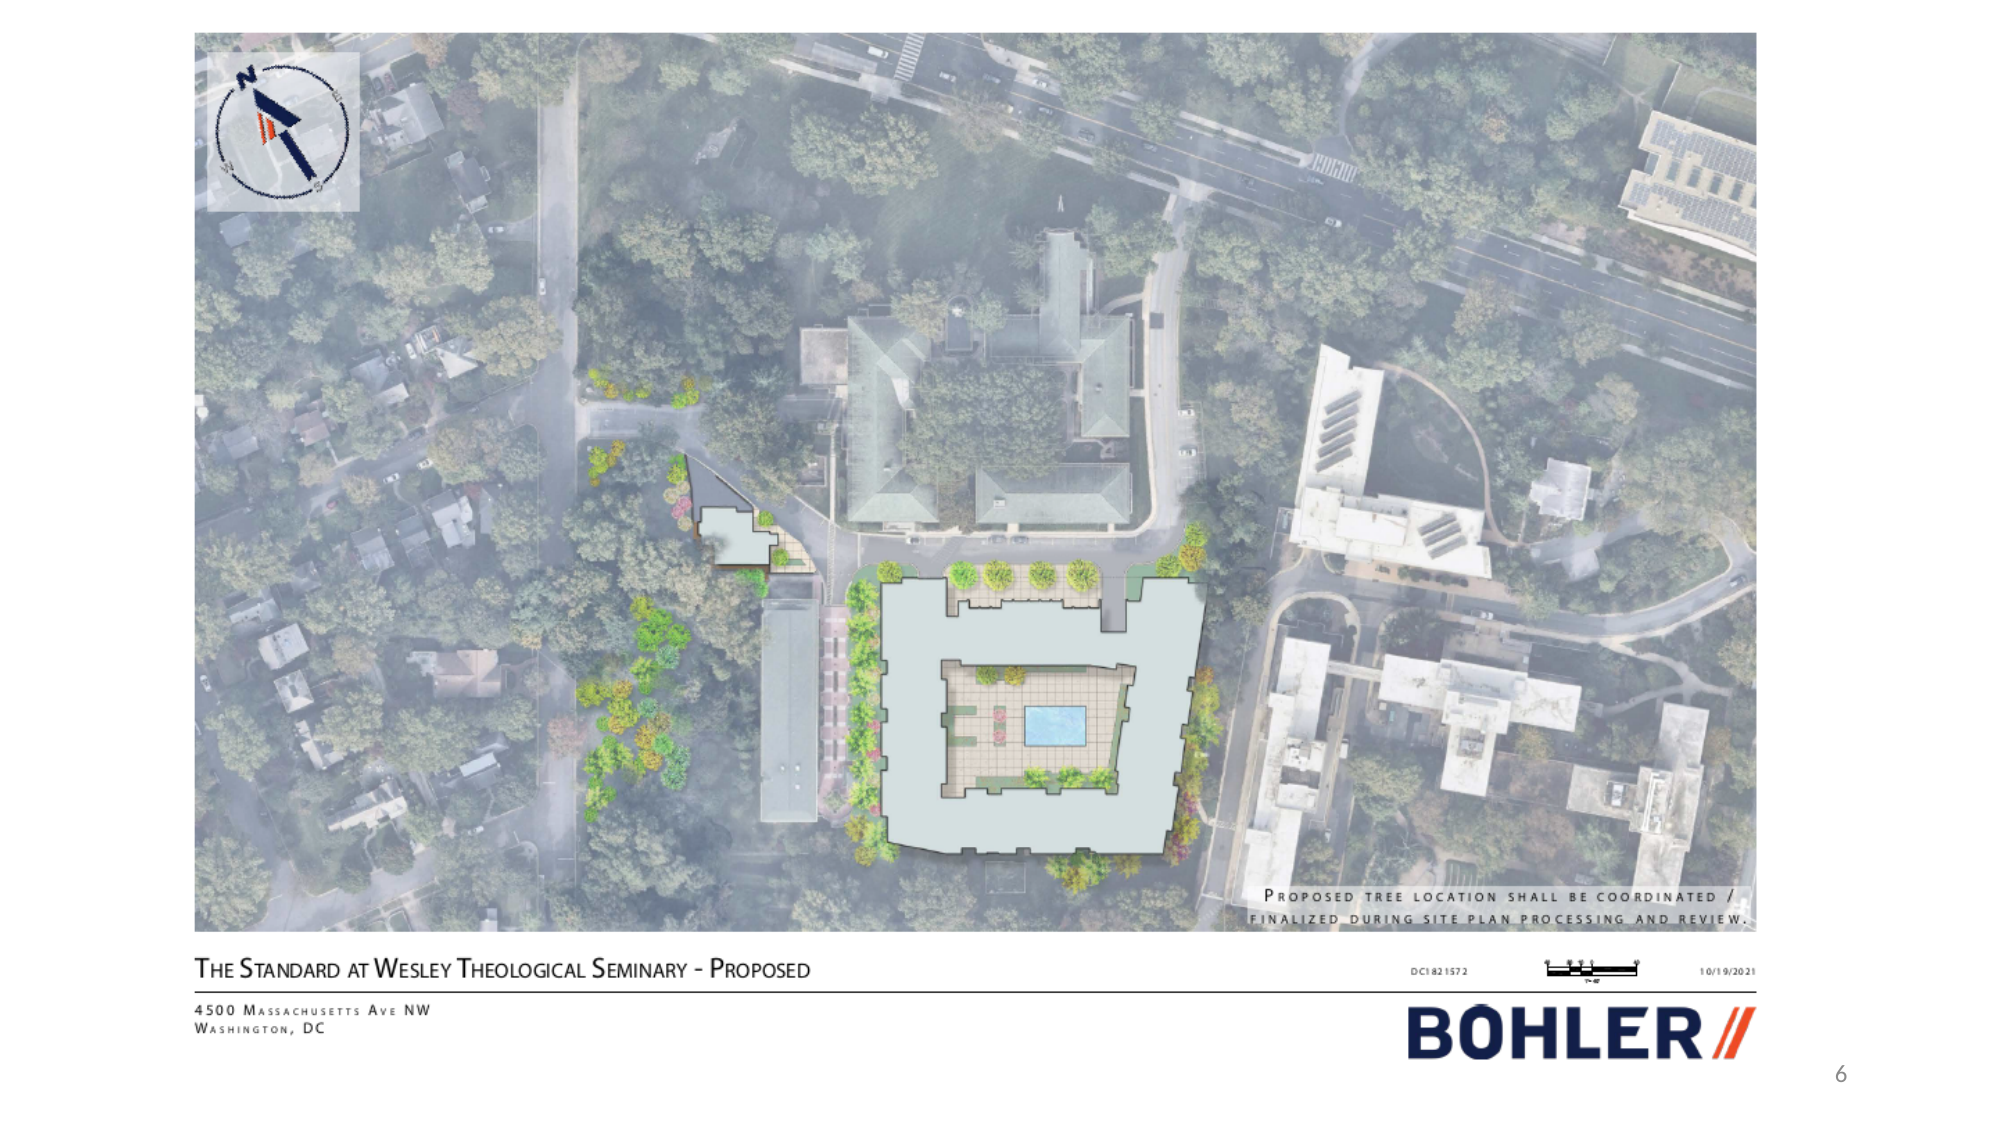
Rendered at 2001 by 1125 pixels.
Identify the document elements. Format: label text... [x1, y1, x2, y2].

picture [188, 26, 1765, 1068]
slide_number 6 [1412, 1042, 1863, 1103]
